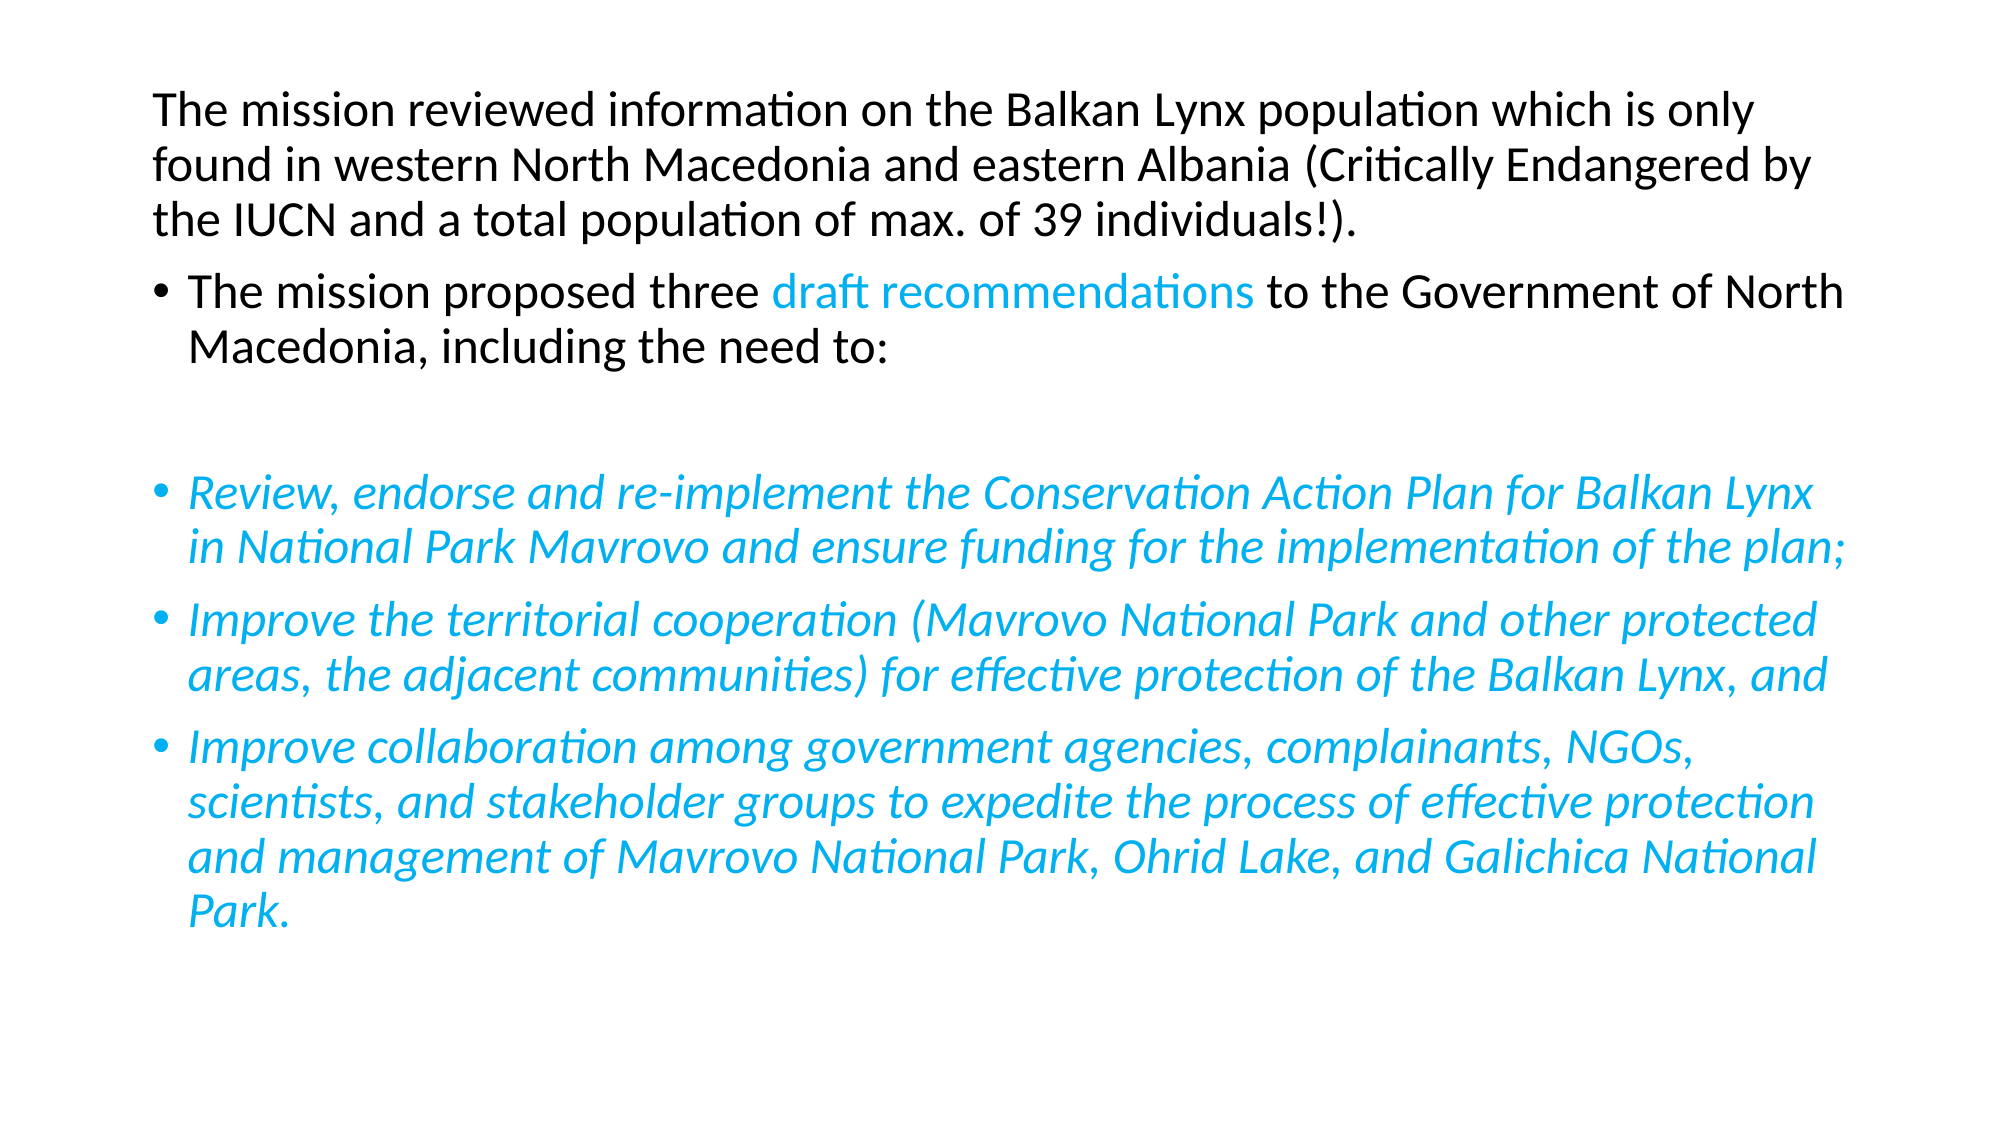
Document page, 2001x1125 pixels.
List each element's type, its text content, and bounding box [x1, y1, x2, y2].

list The mission reviewed information on the Balkan Lynx population which is only found in western North Macedonia and eastern Albania (Critically Endangered by the IUCN and a total population of max. of 39 individuals!). The mission proposed three draft recommendations to the Government of North Macedonia, including the need to: Review, endorse and re-implement the Conservation Action Plan for Balkan Lynx in National Park Mavrovo and ensure funding for the implementation of the plan; Improve the territorial cooperation (Mavrovo National Park and other protected areas, the adjacent communities) for effective protection of the Balkan Lynx, and Improve collaboration among government agencies, complainants, NGOs, scientists, and stakeholder groups to expedite the process of effective protection and management of Mavrovo National Park, Ohrid Lake, and Galichica National Park. [137, 75, 1863, 1014]
